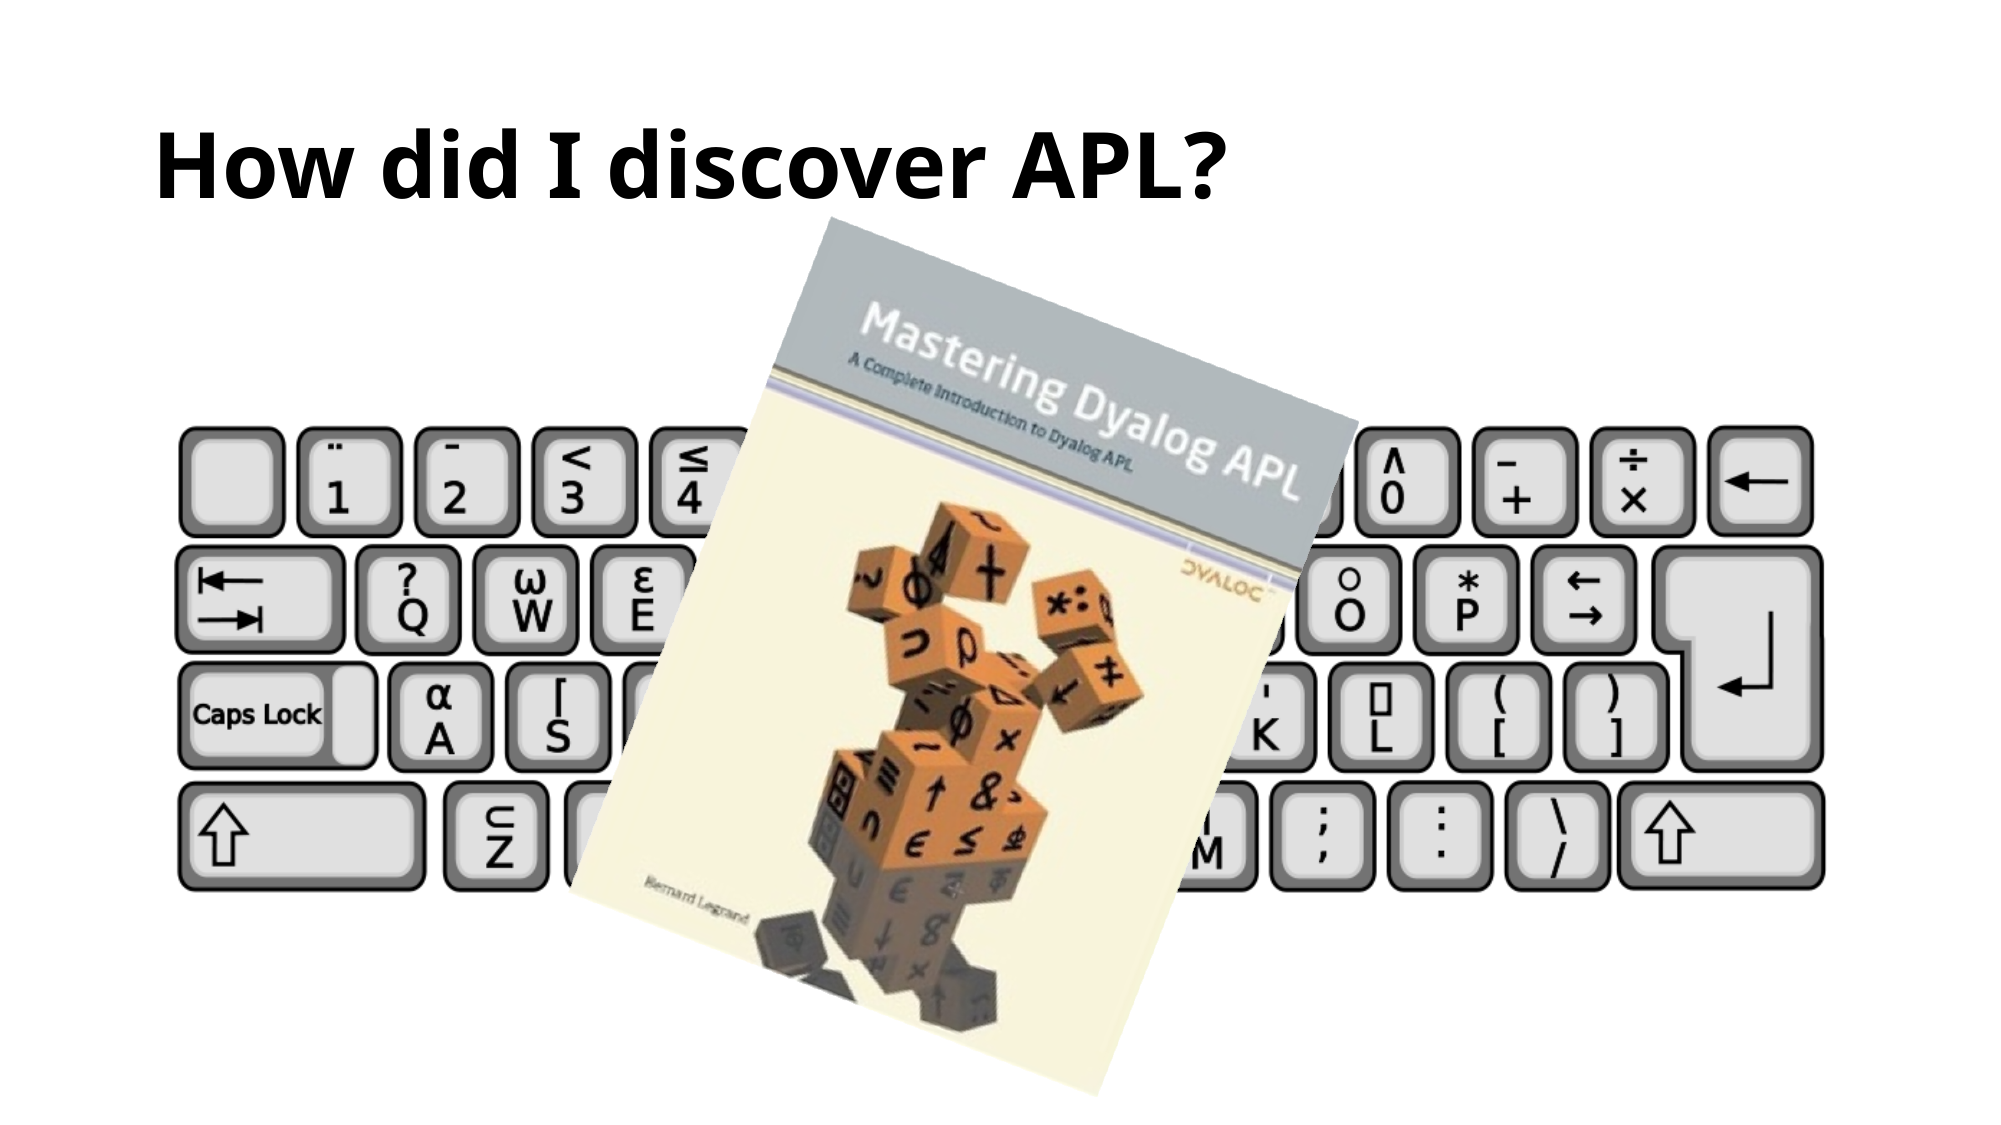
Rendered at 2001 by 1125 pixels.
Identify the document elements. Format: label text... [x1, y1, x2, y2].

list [137, 393, 679, 920]
title How did I discover APL? [137, 59, 1863, 278]
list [1247, 393, 1863, 920]
picture [643, 218, 1282, 1096]
